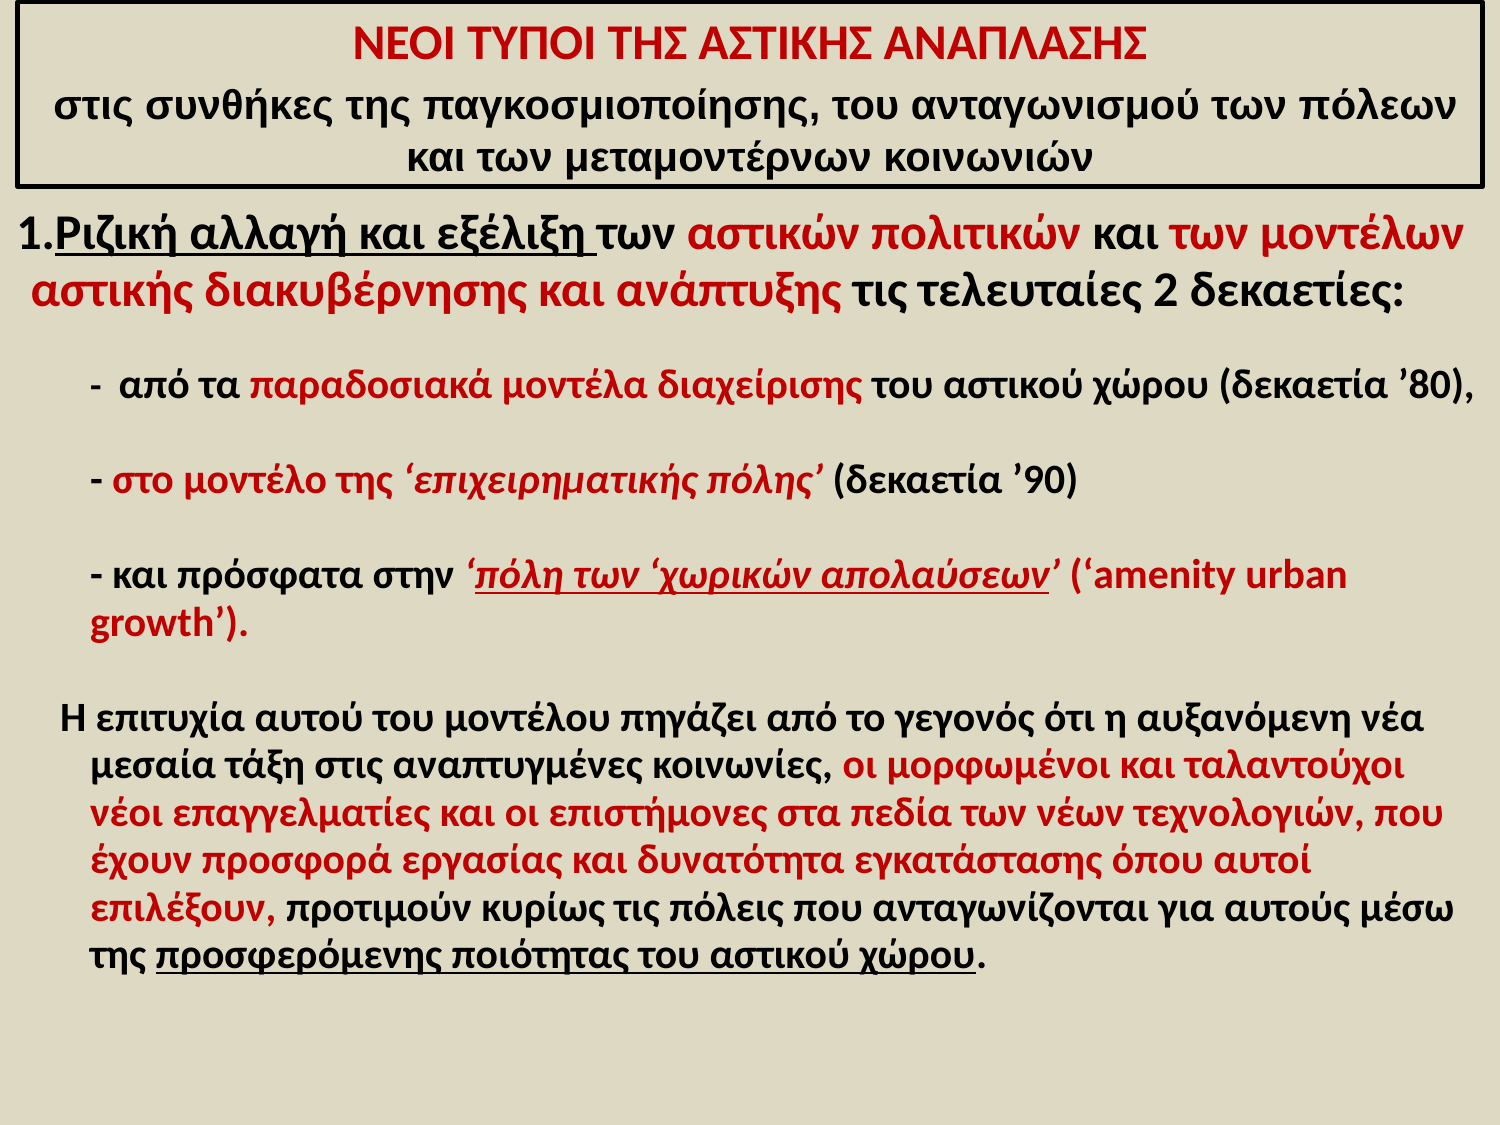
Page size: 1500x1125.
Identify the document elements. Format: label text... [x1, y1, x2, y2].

text_box ΝΕΟΙ ΤΥΠΟΙ ΤΗΣ ΑΣΤΙΚΗΣ ΑΝΑΠΛΑΣΗΣ στις συνθήκες της παγκοσμιοποίησης, του ανταγωνισμού των πόλεων και των μεταμοντέρνων κοινωνιών [17, 2, 1483, 187]
text_box Ριζική αλλαγή και εξέλιξη των αστικών πολιτικών και των μοντέλων αστικής διακυβέρνησης και ανάπτυξης τις τελευταίες 2 δεκαετίες: - από τα παραδοσιακά μοντέλα διαχείρισης του αστικού χώρου (δεκαετία ’80), - στο μοντέλο της ‘επιχειρηματικής πόλης’ (δεκαετία ’90) - και πρόσφατα στην ‘πόλη των ‘χωρικών απολαύσεων’ (‘amenity urban growth’). Η επιτυχία αυτού του μοντέλου πηγάζει από το γεγονός ότι η αυξανόμενη νέα μεσαία τάξη στις αναπτυγμένες κοινωνίες, οι μορφωμένοι και ταλαντούχοι νέοι επαγγελματίες και οι επιστήμονες στα πεδία των νέων τεχνολογιών, που έχουν προσφορά εργασίας και δυνατότητα εγκατάστασης όπου αυτοί επιλέξουν, προτιμούν κυρίως τις πόλεις που ανταγωνίζονται για αυτούς μέσω της προσφερόμενης ποιότητας του αστικού χώρου. [1, 196, 1500, 1114]
